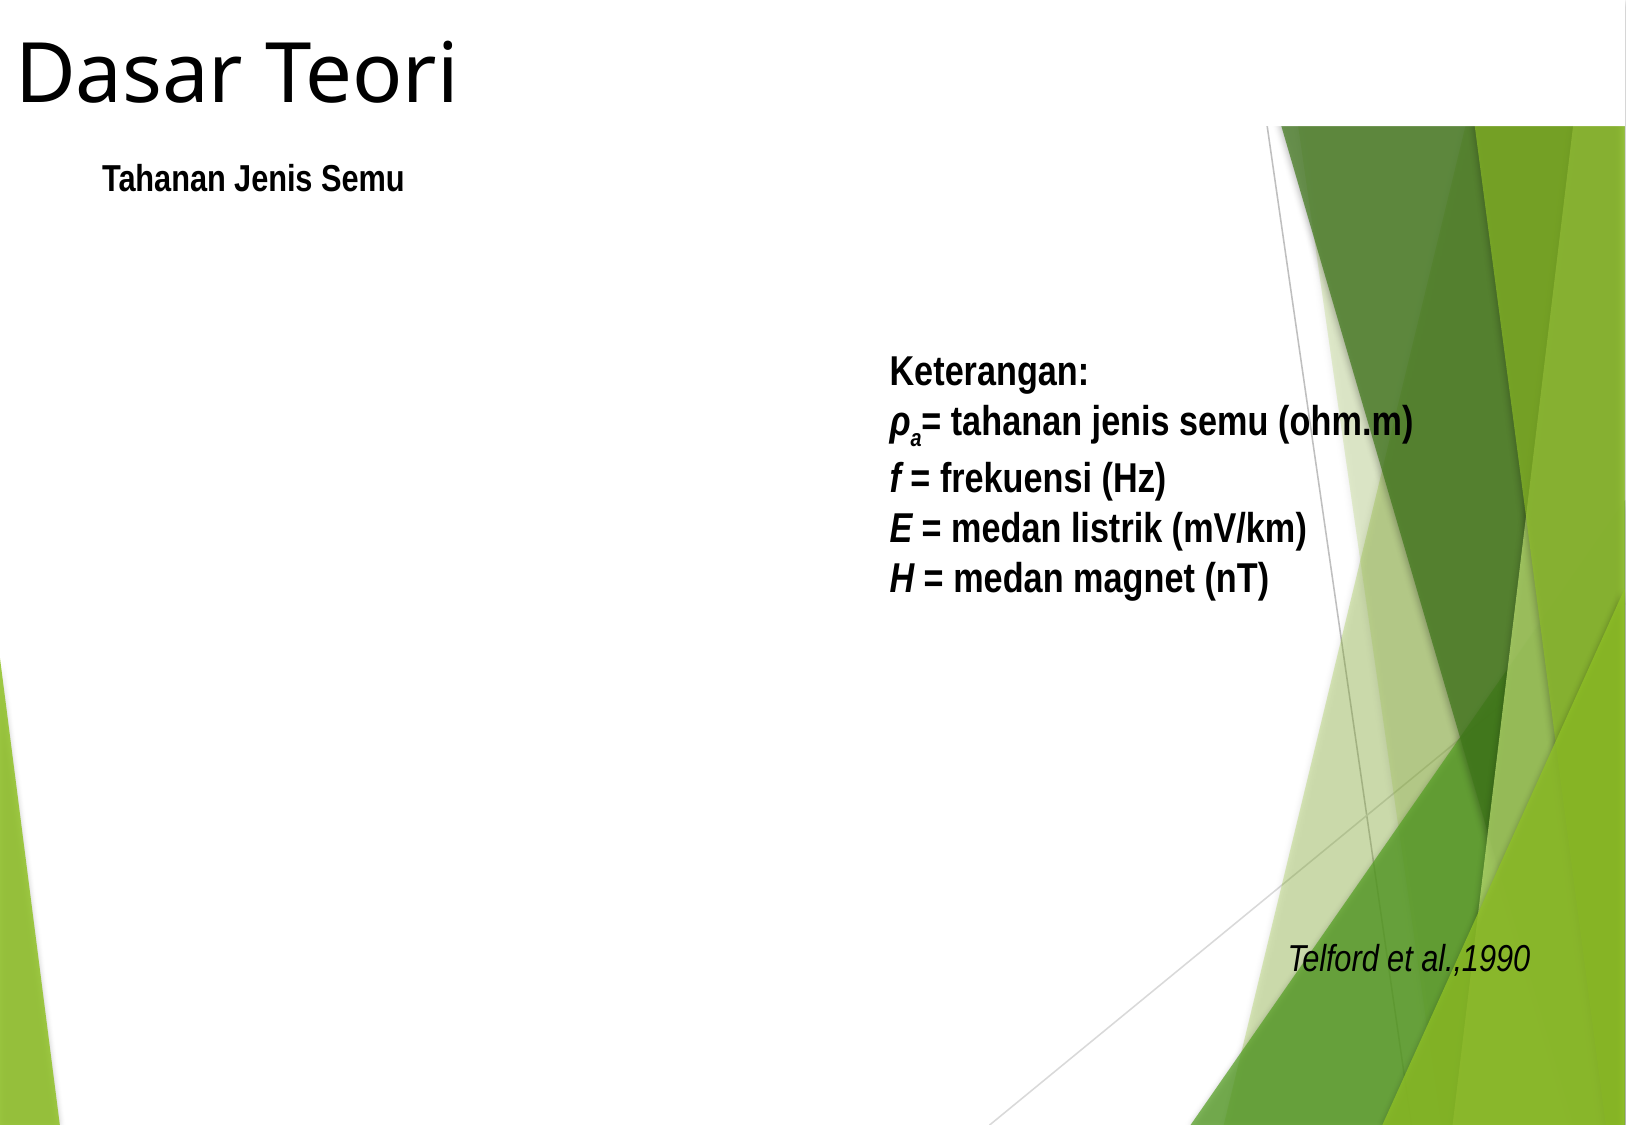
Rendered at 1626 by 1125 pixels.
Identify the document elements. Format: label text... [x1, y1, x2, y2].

text_box Keterangan: ρa= tahanan jenis semu (ohm.m) f = frekuensi (Hz) E = medan listrik (mV/km) H = medan magnet (nT) [874, 336, 1513, 609]
text_box Dasar Teori [0, 0, 1625, 127]
text_box Telford et al.,1990 [1272, 926, 1574, 986]
text_box Tahanan Jenis Semu [87, 146, 616, 251]
